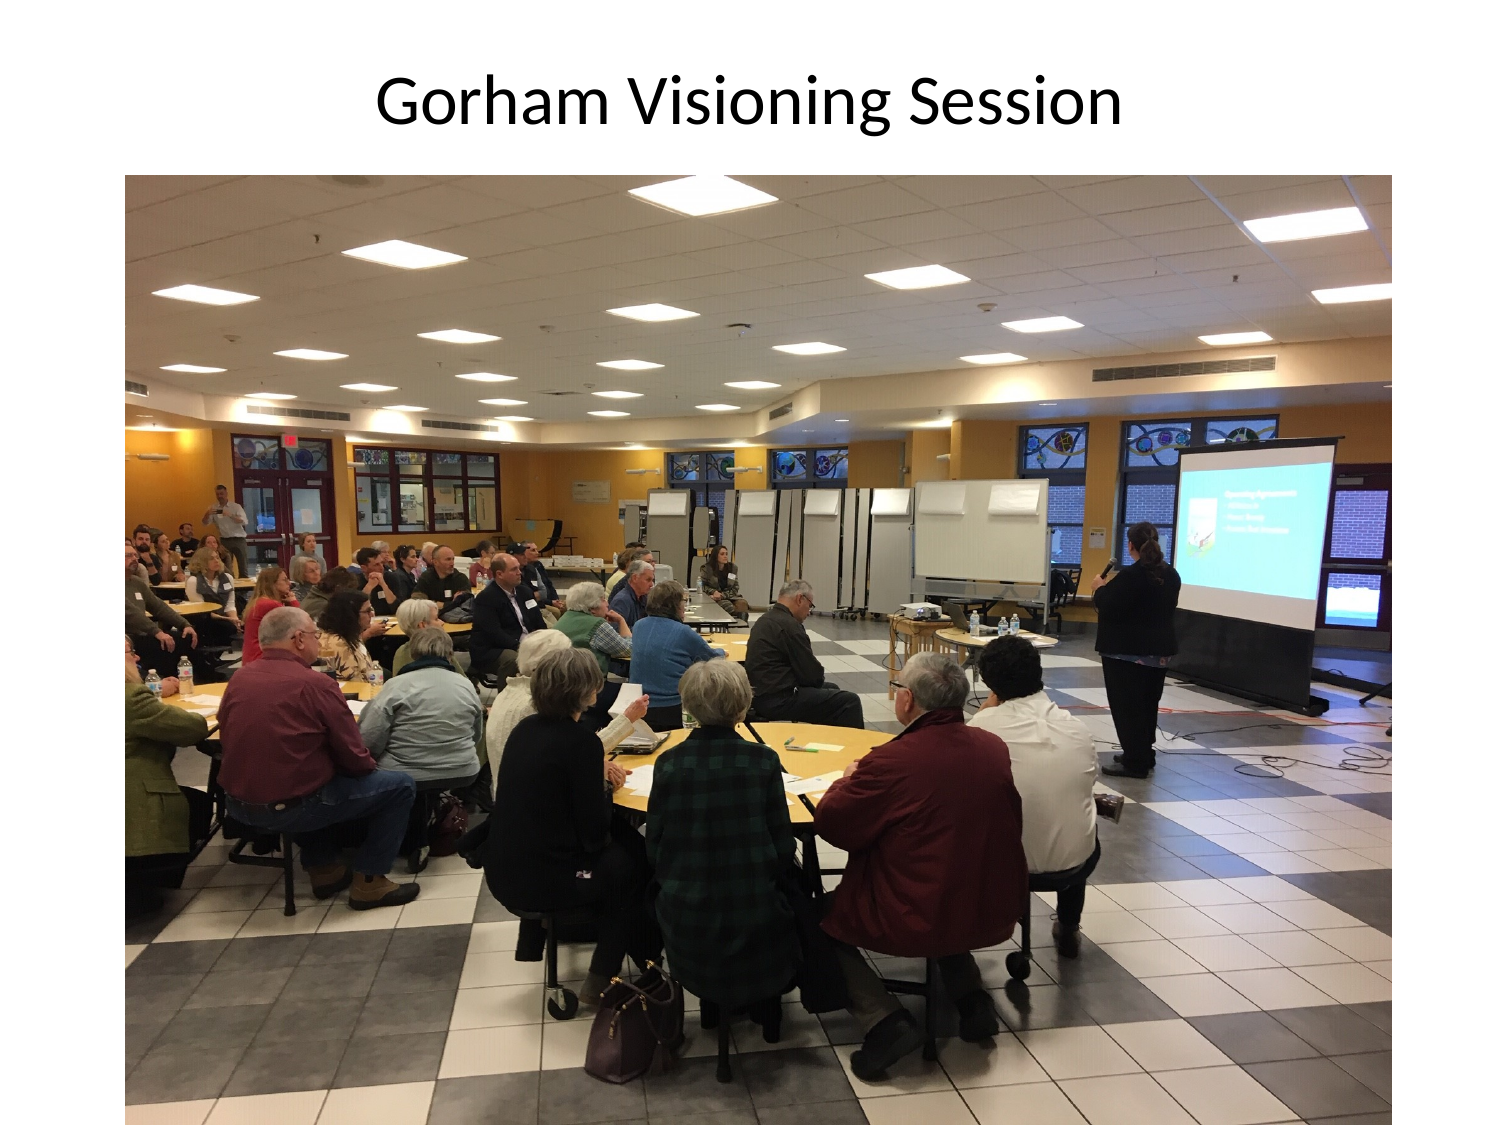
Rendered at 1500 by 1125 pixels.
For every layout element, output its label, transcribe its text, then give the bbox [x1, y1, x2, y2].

picture [124, 175, 1392, 1125]
title Gorham Visioning Session [75, 45, 1425, 233]
